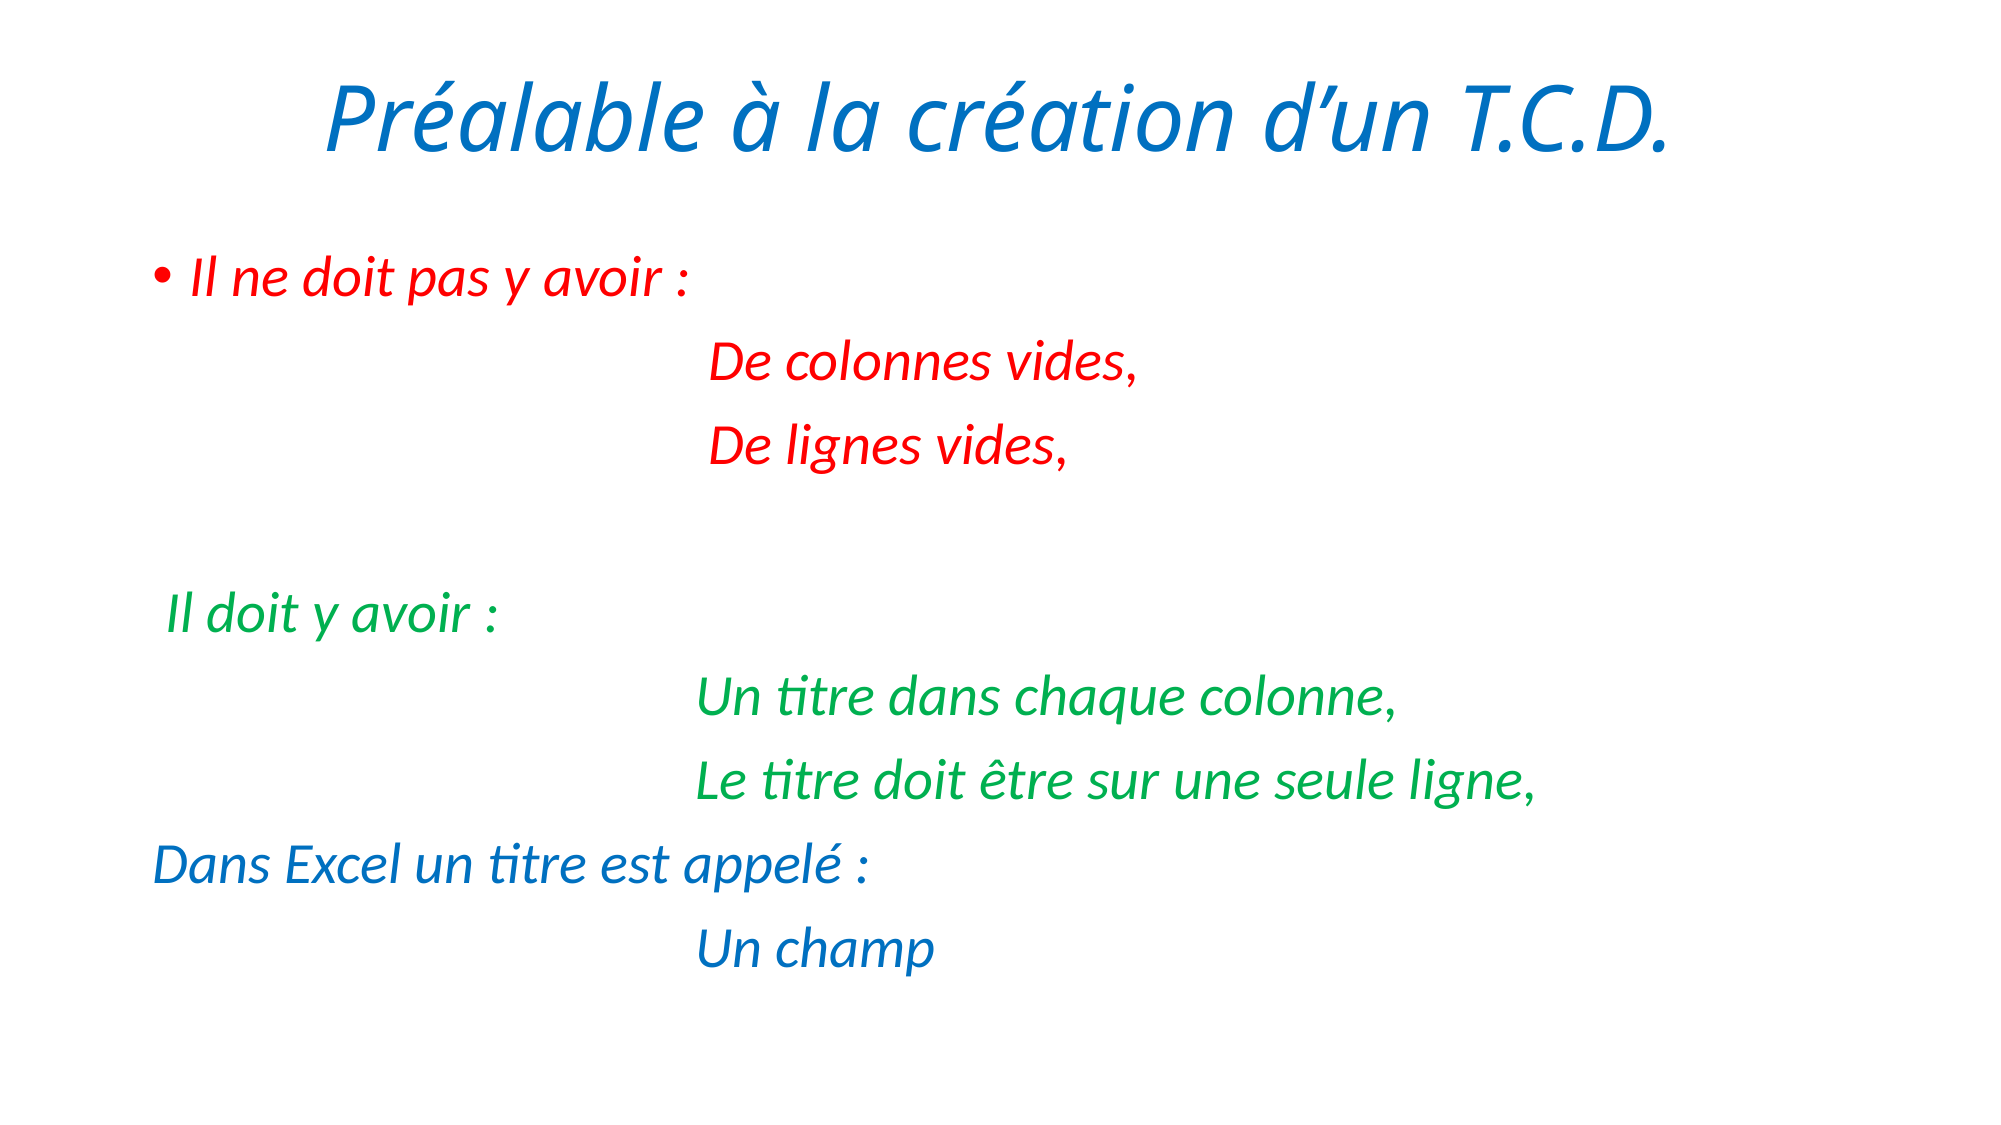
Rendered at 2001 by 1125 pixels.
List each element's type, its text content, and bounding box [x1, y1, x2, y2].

title Préalable à la création d’un T.C.D. [137, 59, 1863, 185]
list Il ne doit pas y avoir : De colonnes vides, De lignes vides, Il doit y avoir : Un titre dans chaque colonne, Le titre doit être sur une seule ligne, Dans Excel un titre est appelé : Un champ [137, 239, 1863, 1014]
